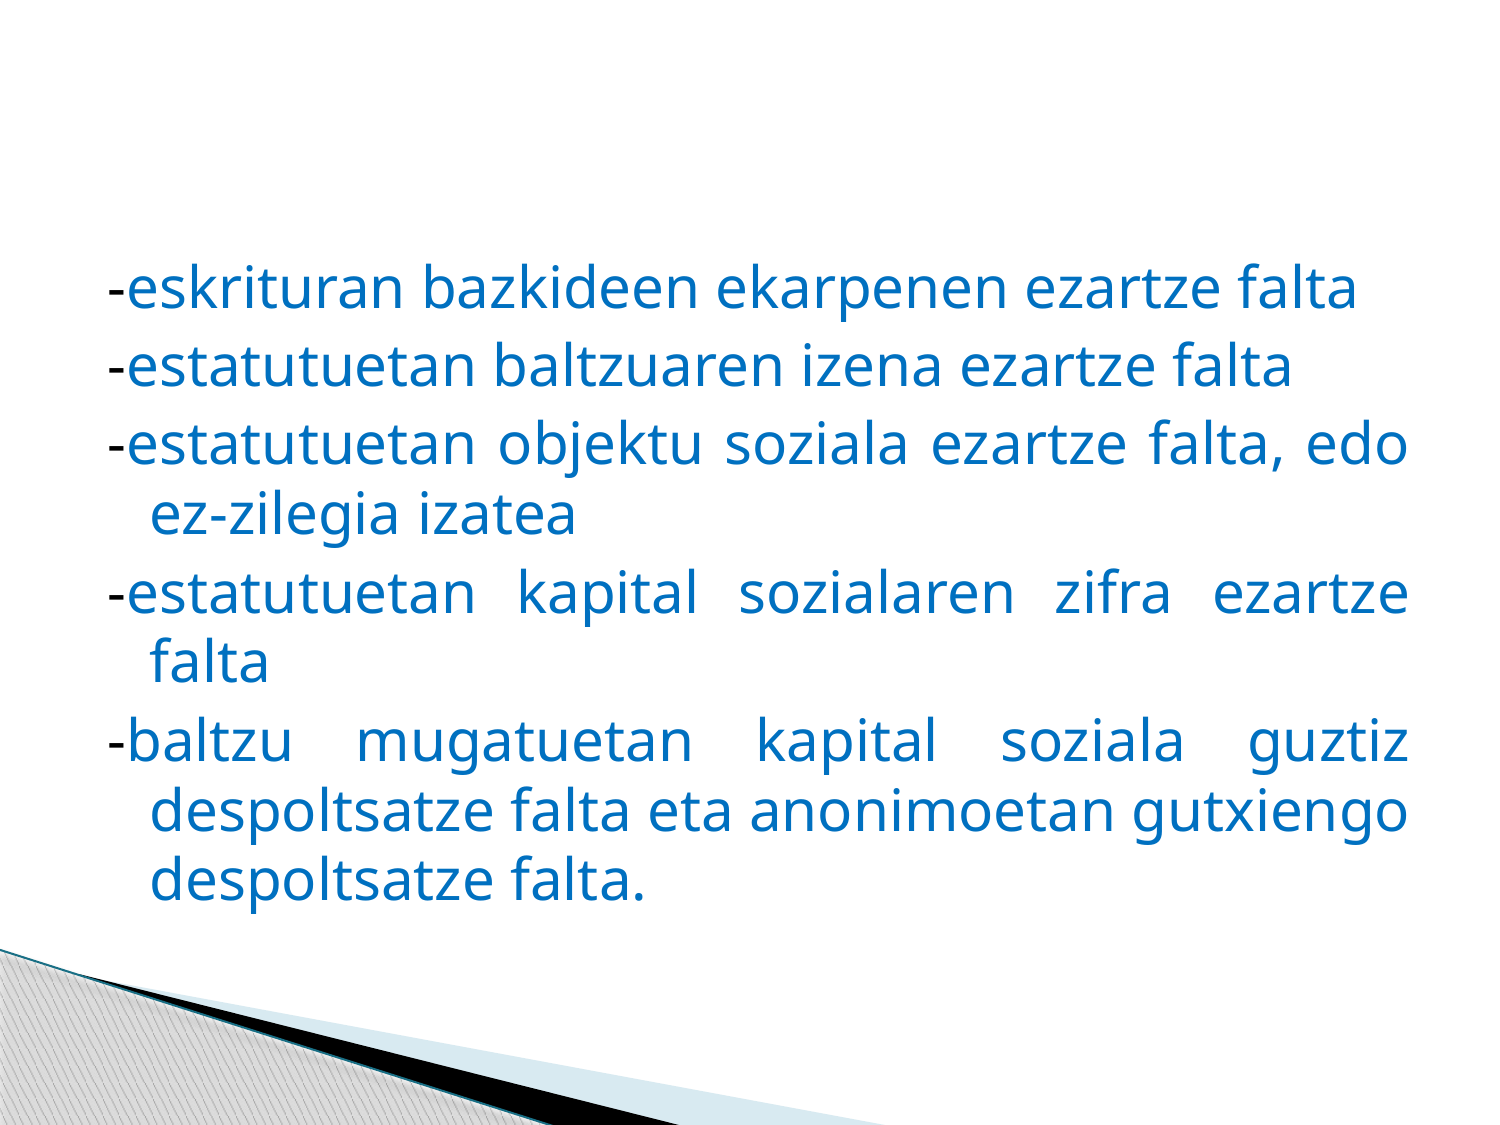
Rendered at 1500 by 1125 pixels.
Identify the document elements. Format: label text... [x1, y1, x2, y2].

list -eskrituran bazkideen ekarpenen ezartze falta -estatutuetan baltzuaren izena ezartze falta -estatutuetan objektu soziala ezartze falta, edo ez-zilegia izatea -estatutuetan kapital sozialaren zifra ezartze falta -baltzu mugatuetan kapital soziala guztiz despoltsatze falta eta anonimoetan gutxiengo despoltsatze falta. [75, 243, 1425, 986]
